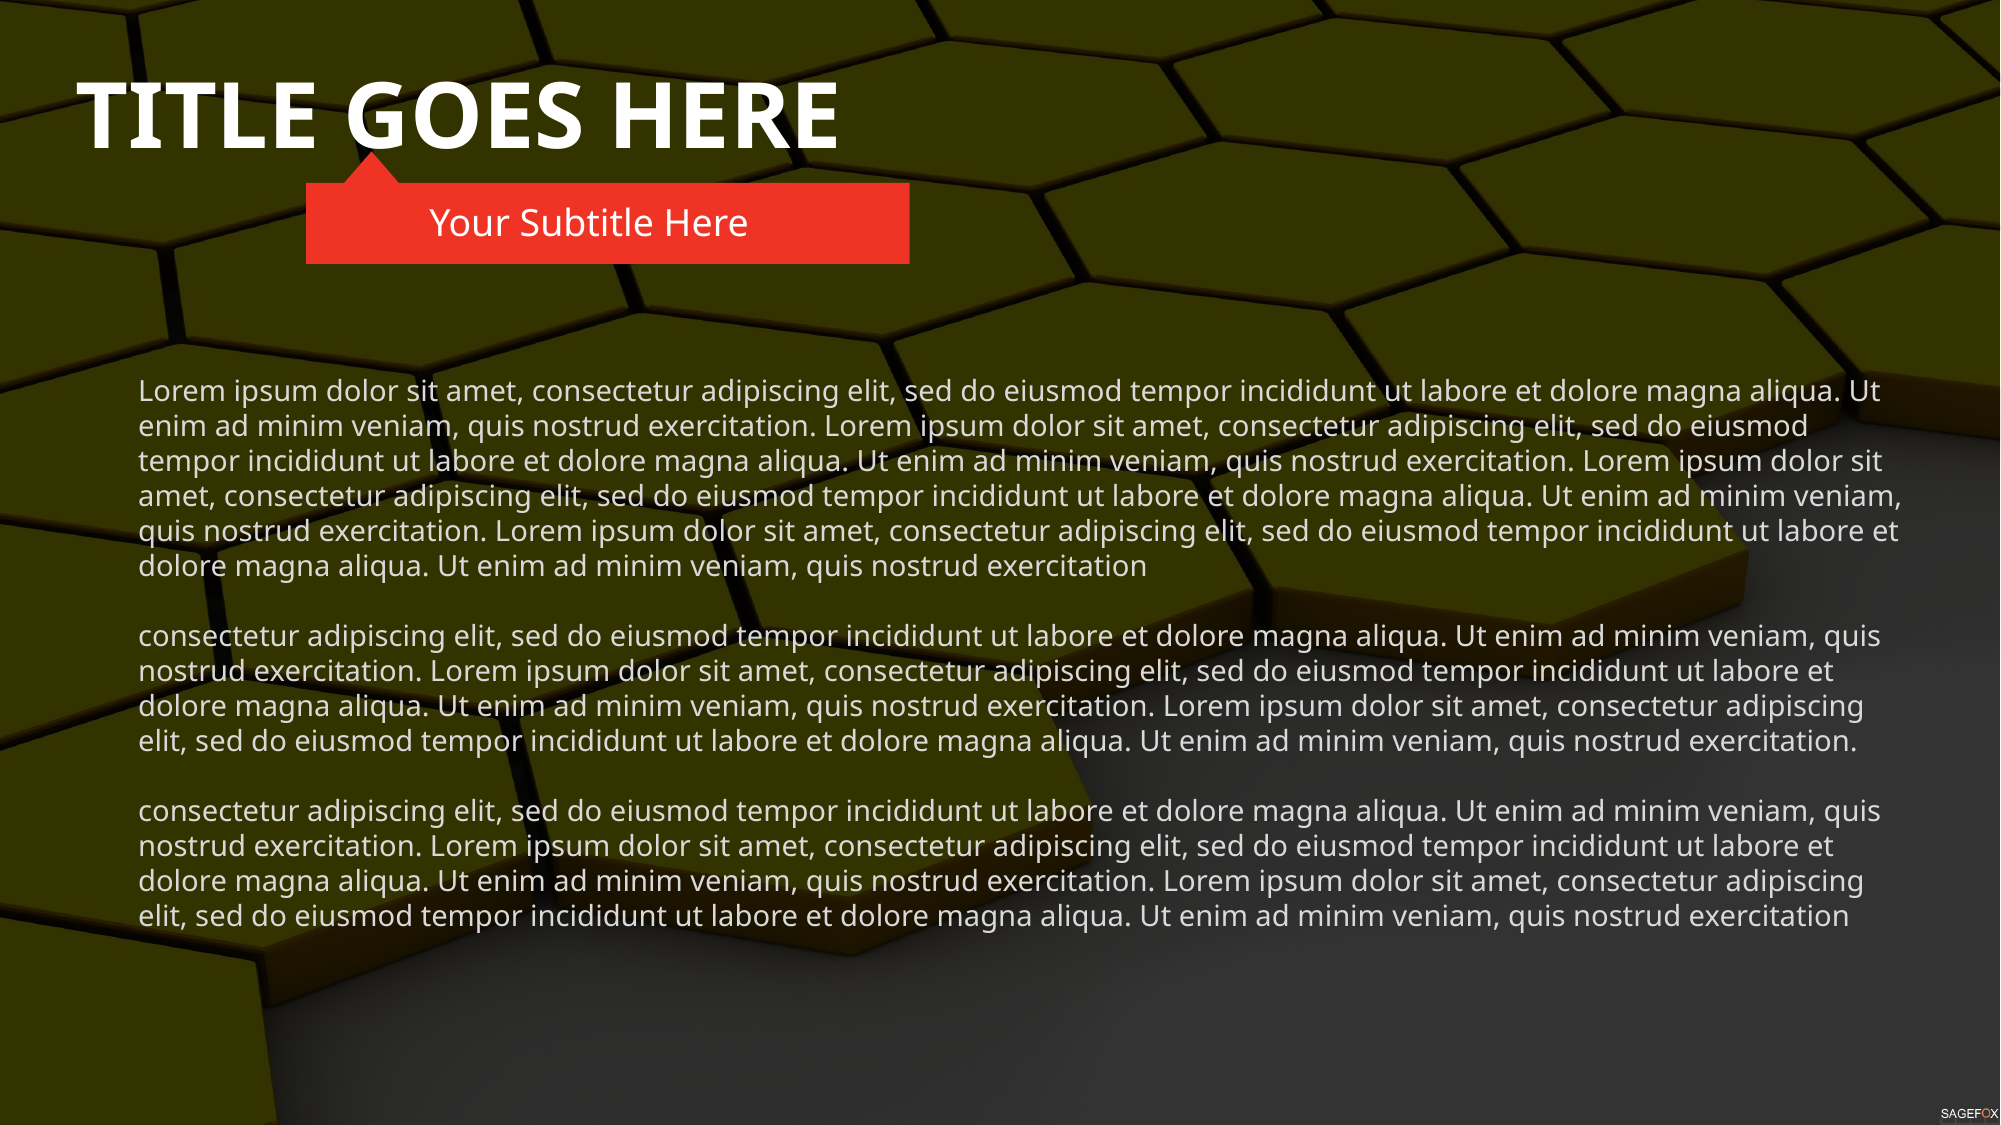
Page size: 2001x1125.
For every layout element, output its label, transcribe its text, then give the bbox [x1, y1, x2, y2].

picture [0, 0, 2001, 1125]
text_box Lorem ipsum dolor sit amet, consectetur adipiscing elit, sed do eiusmod tempor incididunt ut labore et dolore magna aliqua. Ut enim ad minim veniam, quis nostrud exercitation. Lorem ipsum dolor sit amet, consectetur adipiscing elit, sed do eiusmod tempor incididunt ut labore et dolore magna aliqua. Ut enim ad minim veniam, quis nostrud exercitation. Lorem ipsum dolor sit amet, consectetur adipiscing elit, sed do eiusmod tempor incididunt ut labore et dolore magna aliqua. Ut enim ad minim veniam, quis nostrud exercitation. Lorem ipsum dolor sit amet, consectetur adipiscing elit, sed do eiusmod tempor incididunt ut labore et dolore magna aliqua. Ut enim ad minim veniam, quis nostrud exercitation consectetur adipiscing elit, sed do eiusmod tempor incididunt ut labore et dolore magna aliqua. Ut enim ad minim veniam, quis nostrud exercitation. Lorem ipsum dolor sit amet, consectetur adipiscing elit, sed do eiusmod tempor incididunt ut labore et dolore magna aliqua. Ut enim ad minim veniam, quis nostrud exercitation. Lorem ipsum dolor sit amet, consectetur adipiscing elit, sed do eiusmod tempor incididunt ut labore et dolore magna aliqua. Ut enim ad minim veniam, quis nostrud exercitation. consectetur adipiscing elit, sed do eiusmod tempor incididunt ut labore et dolore magna aliqua. Ut enim ad minim veniam, quis nostrud exercitation. Lorem ipsum dolor sit amet, consectetur adipiscing elit, sed do eiusmod tempor incididunt ut labore et dolore magna aliqua. Ut enim ad minim veniam, quis nostrud exercitation. Lorem ipsum dolor sit amet, consectetur adipiscing elit, sed do eiusmod tempor incididunt ut labore et dolore magna aliqua. Ut enim ad minim veniam, quis nostrud exercitation [123, 365, 1930, 940]
text_box TITLE GOES HERE [60, 49, 965, 175]
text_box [306, 151, 910, 264]
